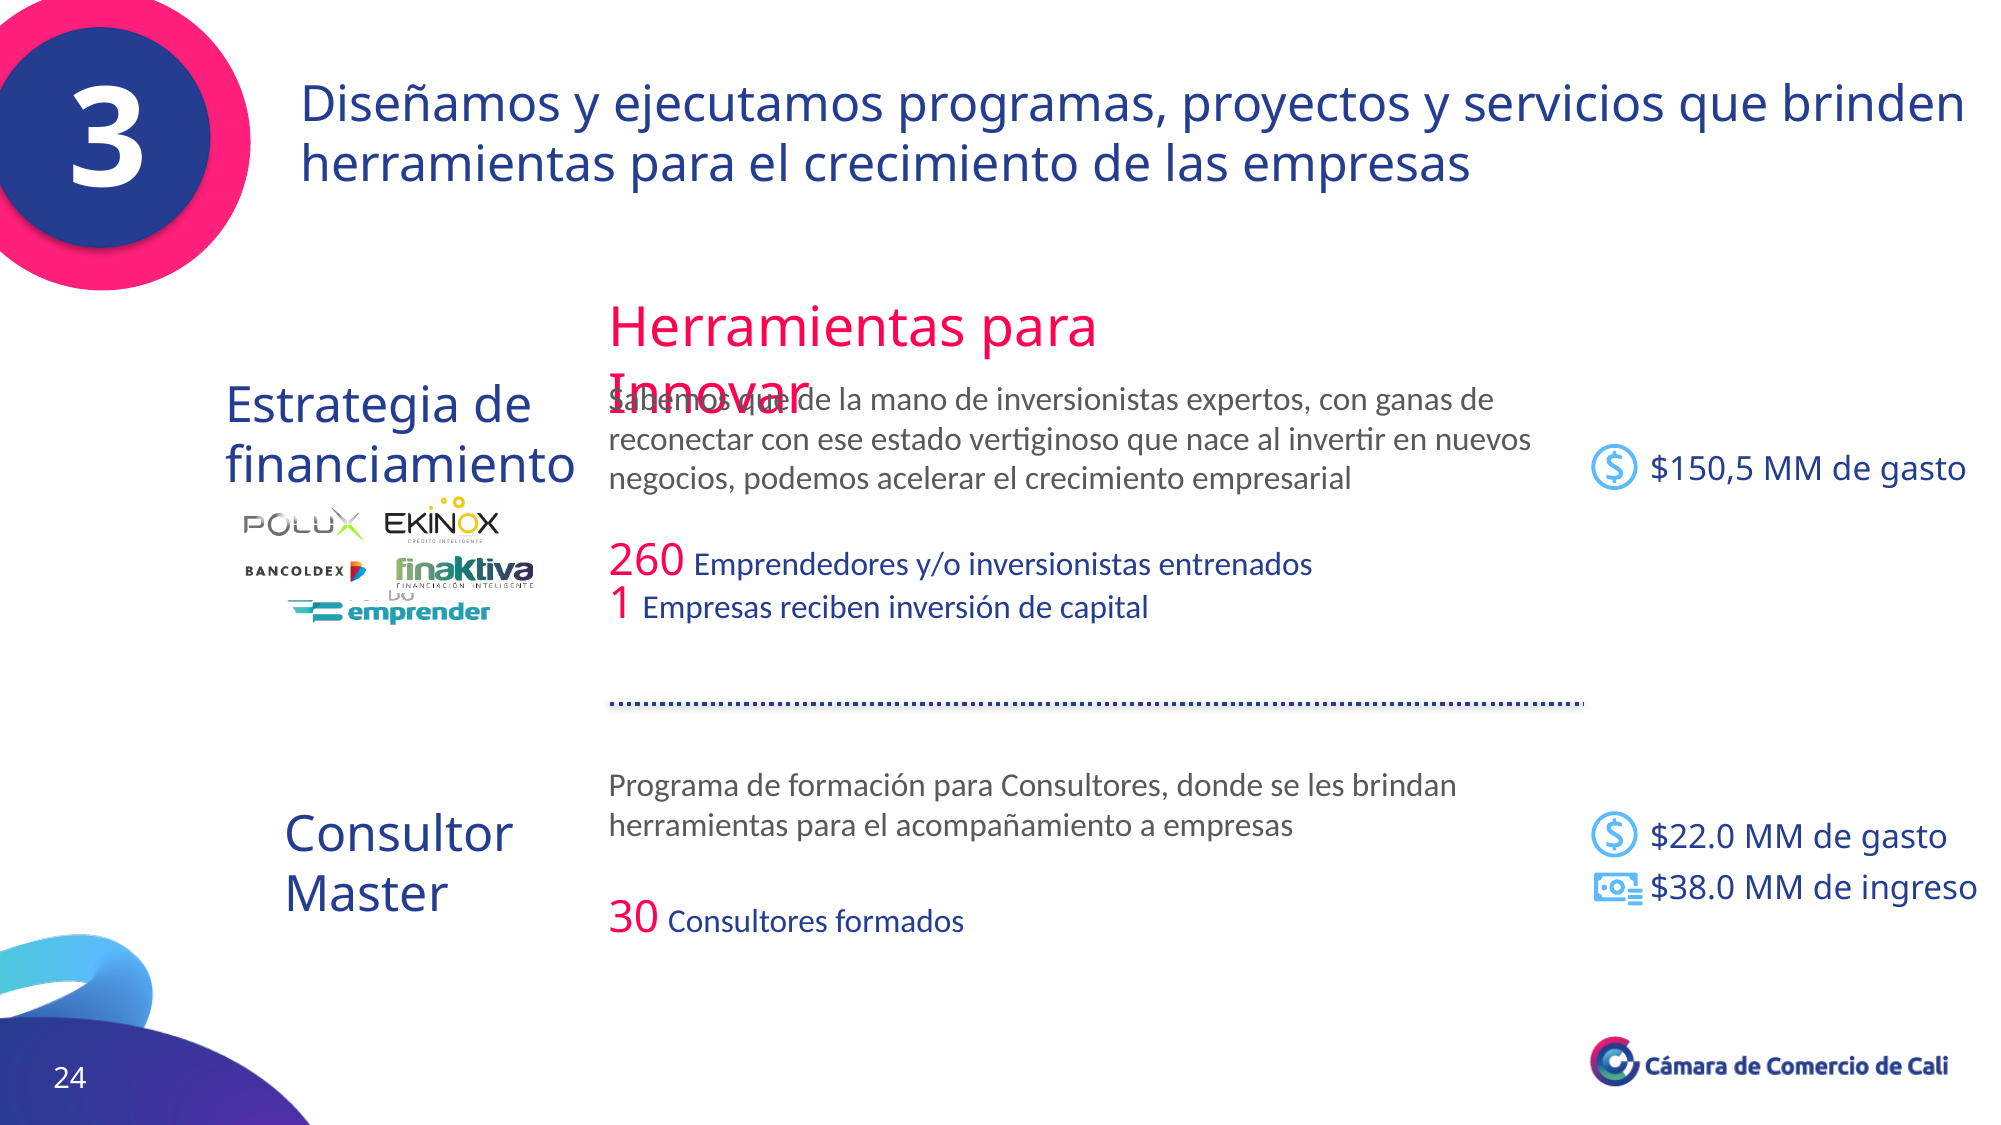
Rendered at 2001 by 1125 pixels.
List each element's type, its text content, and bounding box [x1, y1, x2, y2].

text_box Programa de formación para Consultores, donde se les brindan herramientas para el acompañamiento a empresas 30 Consultores formados [593, 755, 1619, 995]
text_box Sabemos que de la mano de inversionistas expertos, con ganas de reconectar con ese estado vertiginoso que nace al invertir en nuevos negocios, podemos acelerar el crecimiento empresarial 260 Emprendedores y/o inversionistas entrenados 1 Empresas reciben inversión de capital [593, 369, 1651, 635]
text_box [11, 27, 211, 248]
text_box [1593, 872, 1643, 906]
text_box [0, 199, 8, 216]
text_box [12, 20, 220, 260]
text_box $38.0 MM de ingreso [1635, 859, 2000, 914]
text_box Estrategia de financiamiento [210, 364, 611, 500]
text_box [1591, 811, 1638, 858]
text_box $150,5 MM de gasto [1634, 440, 1993, 495]
text_box Diseñamos y ejecutamos programas, proyectos y servicios que brinden herramientas para el crecimiento de las empresas [285, 63, 1993, 253]
text_box [0, 76, 8, 199]
text_box 3 [8, 72, 163, 221]
text_box Consultor Master [270, 793, 594, 929]
text_box Herramientas para Innovar [593, 284, 1311, 369]
picture [0, 920, 2000, 1125]
text_box $22.0 MM de gasto [1634, 807, 1993, 859]
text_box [1591, 443, 1638, 491]
picture [216, 495, 538, 626]
